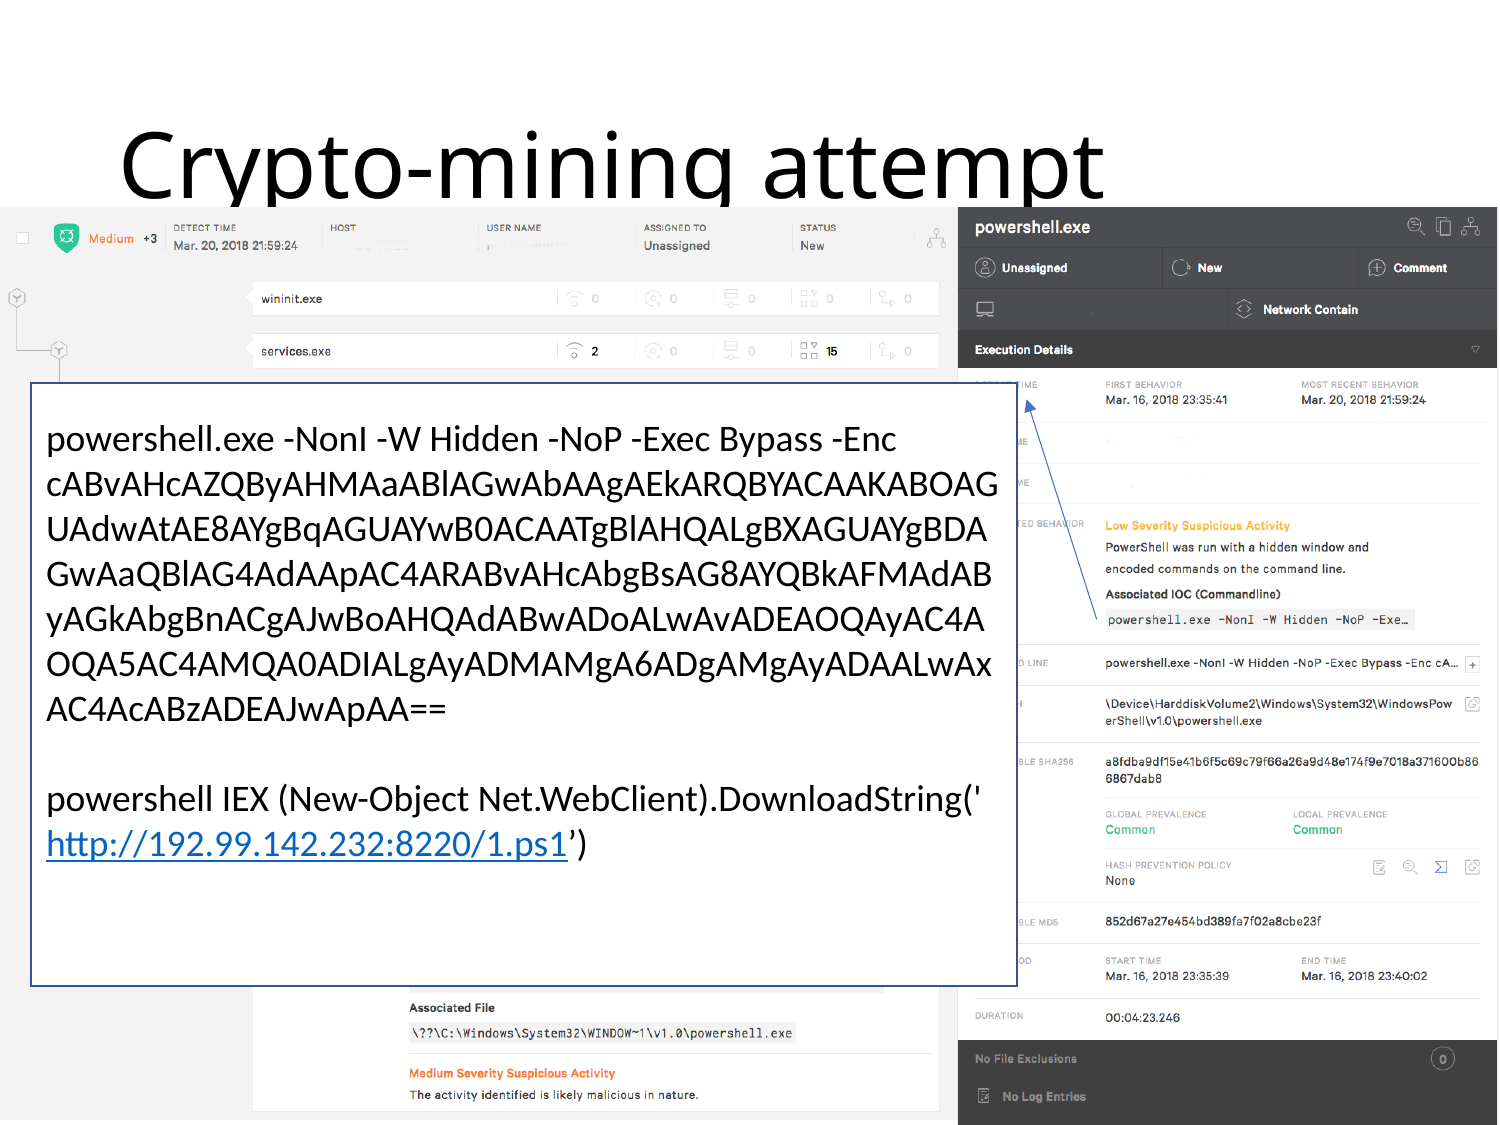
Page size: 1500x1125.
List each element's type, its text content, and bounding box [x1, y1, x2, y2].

title Crypto-mining attempt [103, 59, 1397, 207]
picture [0, 207, 1500, 1125]
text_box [1026, 399, 1097, 620]
